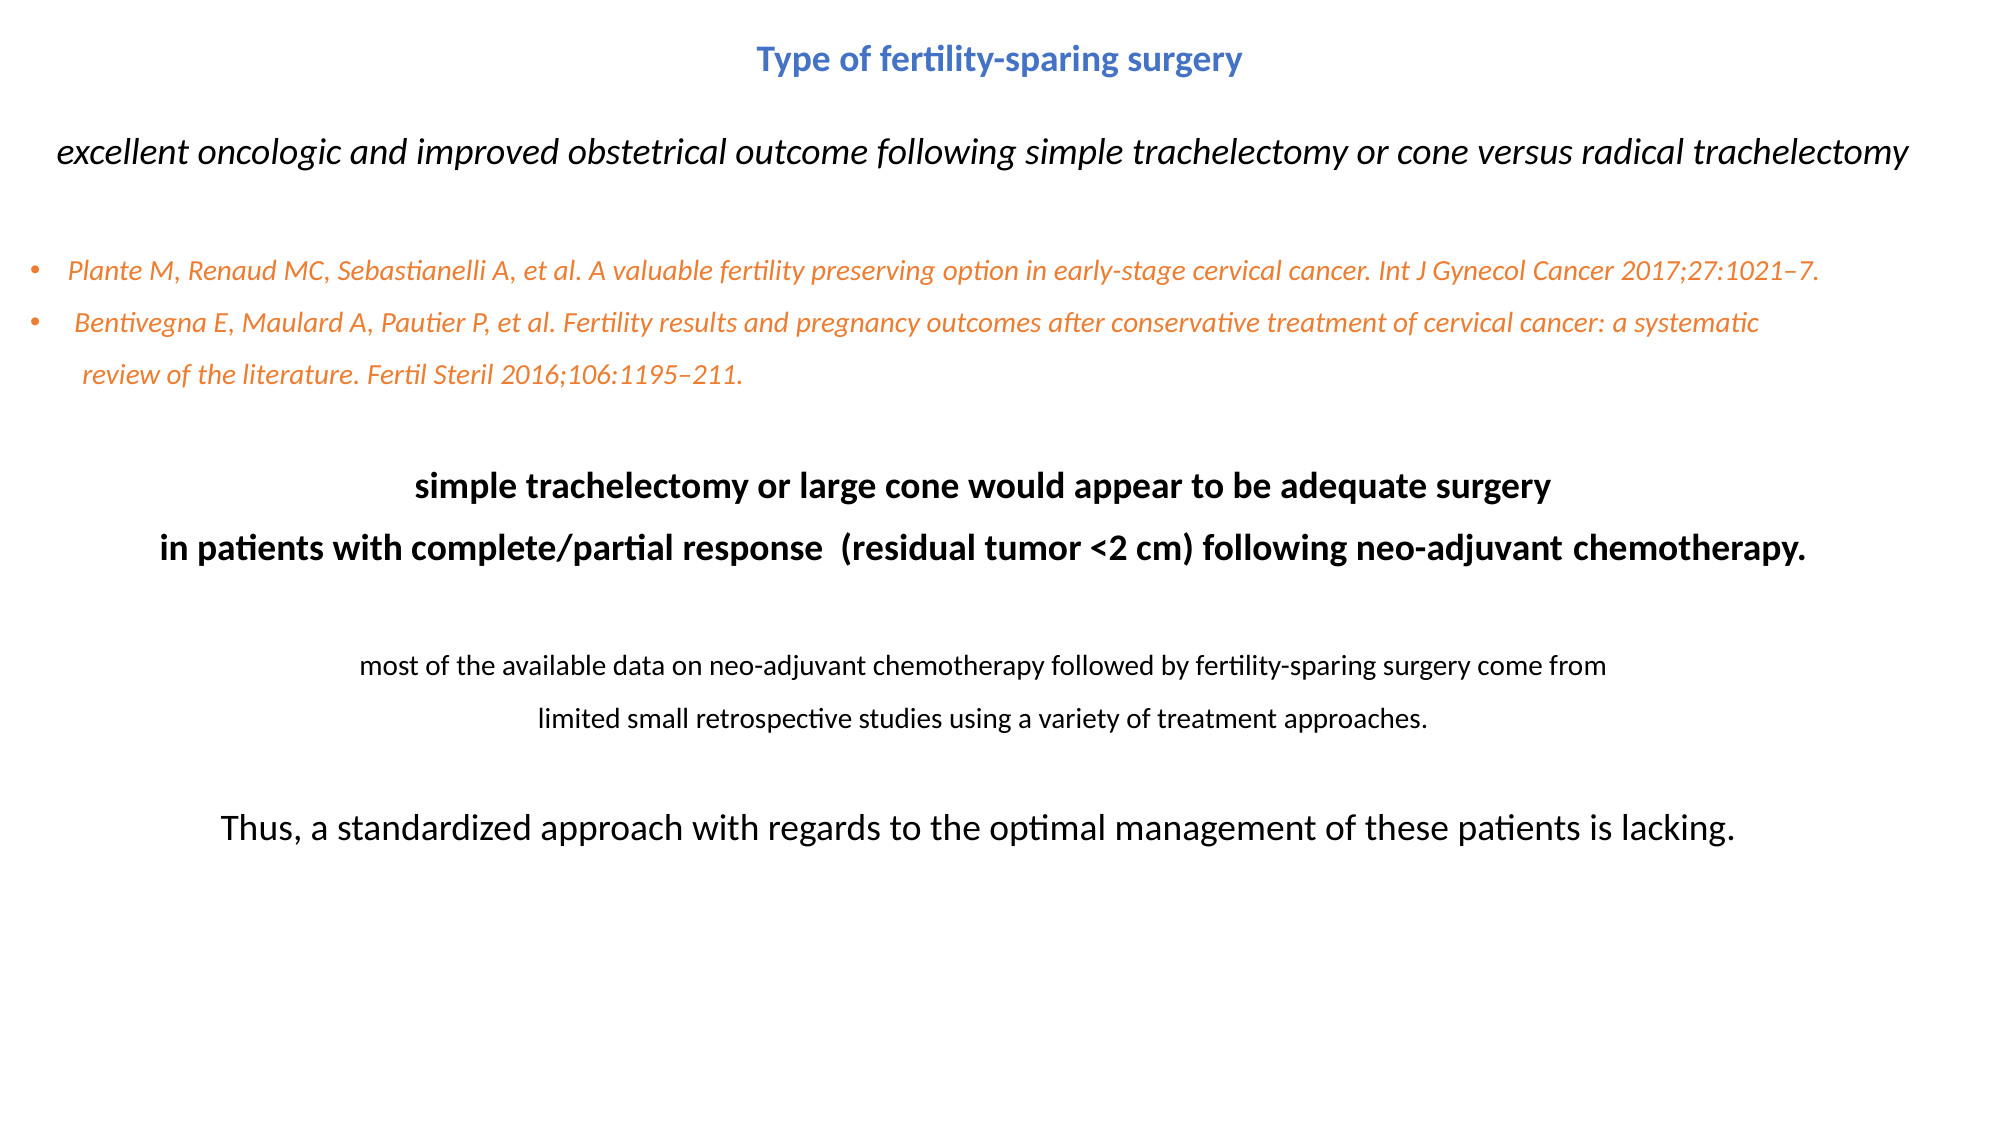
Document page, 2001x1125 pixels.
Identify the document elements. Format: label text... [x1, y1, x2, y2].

list excellent oncologic and improved obstetrical outcome following simple trachelectomy or cone versus radical trachelectomy Plante M, Renaud MC, Sebastianelli A, et al. A valuable fertility preserving option in early-stage cervical cancer. Int J Gynecol Cancer 2017;27:1021–7. Bentivegna E, Maulard A, Pautier P, et al. Fertility results and pregnancy outcomes after conservative treatment of cervical cancer: a systematic review of the literature. Fertil Steril 2016;106:1195–211. simple trachelectomy or large cone would appear to be adequate surgery in patients with complete/partial response (residual tumor <2 cm) following neo-adjuvant chemotherapy. most of the available data on neo-adjuvant chemotherapy followed by fertility-sparing surgery come from limited small retrospective studies using a variety of treatment approaches. Thus, a standardized approach with regards to the optimal management of these patients is lacking. [15, 125, 1952, 1052]
title Type of fertility-sparing surgery [137, 33, 1863, 86]
